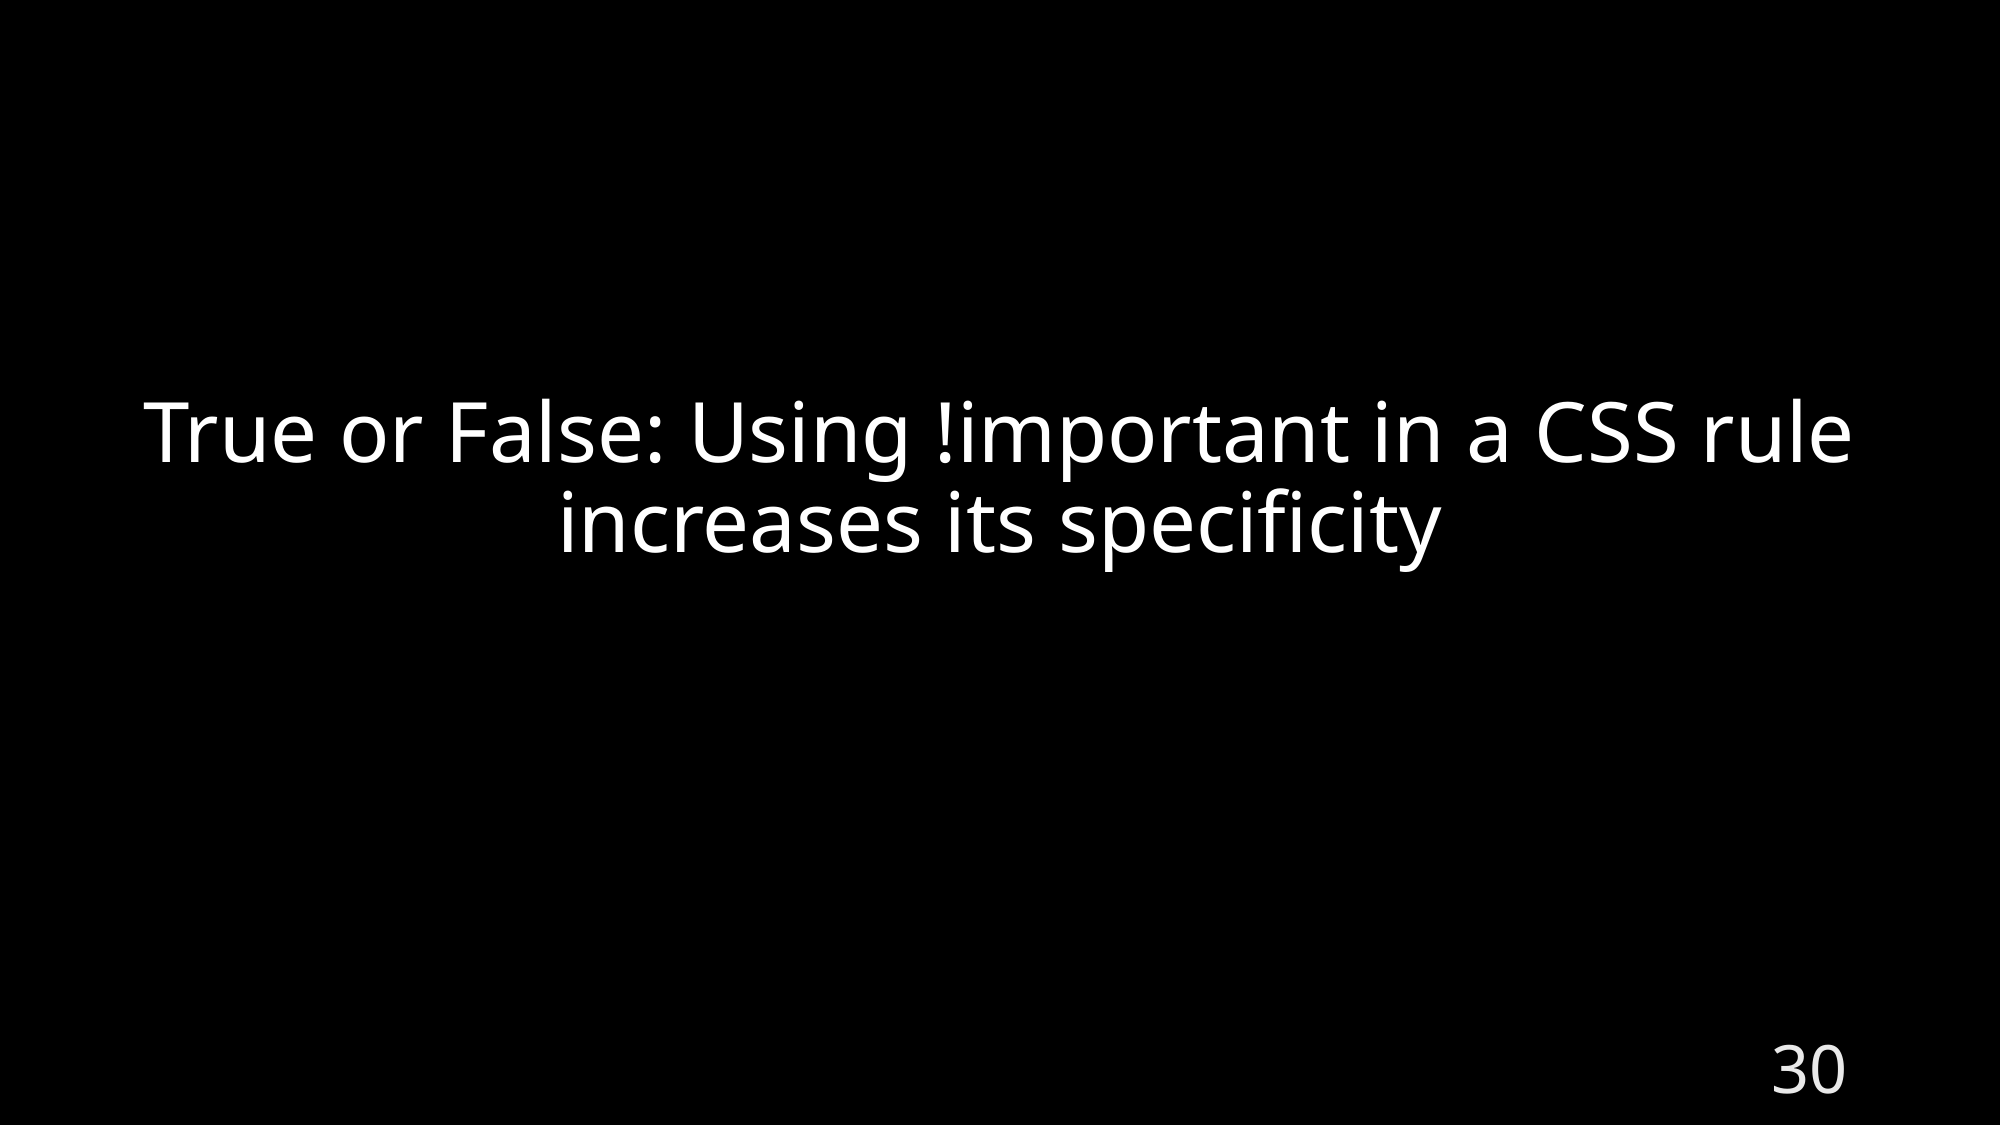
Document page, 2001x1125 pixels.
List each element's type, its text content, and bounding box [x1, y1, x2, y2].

title True or False: Using !important in a CSS rule increases its specificity [83, 312, 1917, 649]
slide_number 30 [1412, 1042, 1863, 1103]
